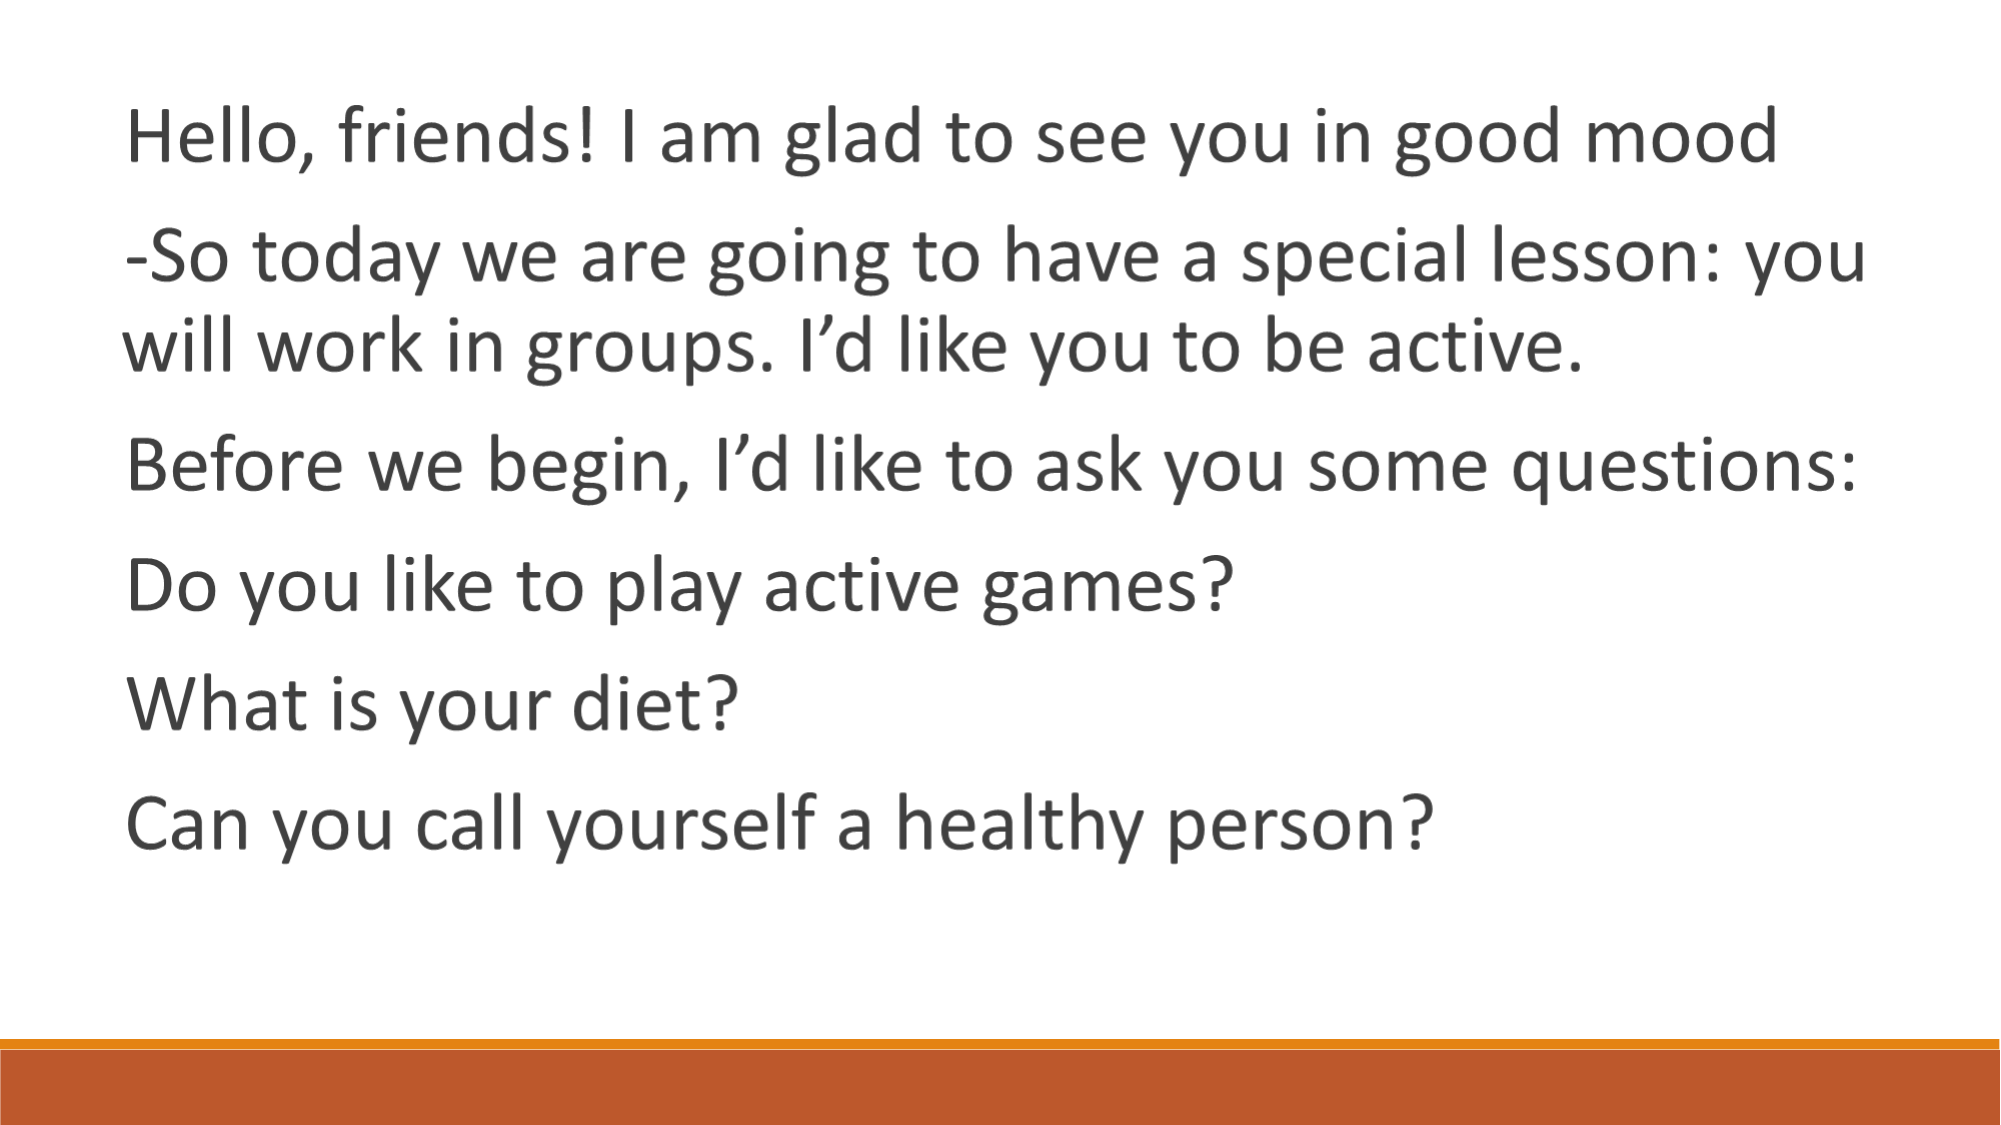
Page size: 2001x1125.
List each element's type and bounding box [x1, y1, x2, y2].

picture [70, 58, 2000, 1056]
